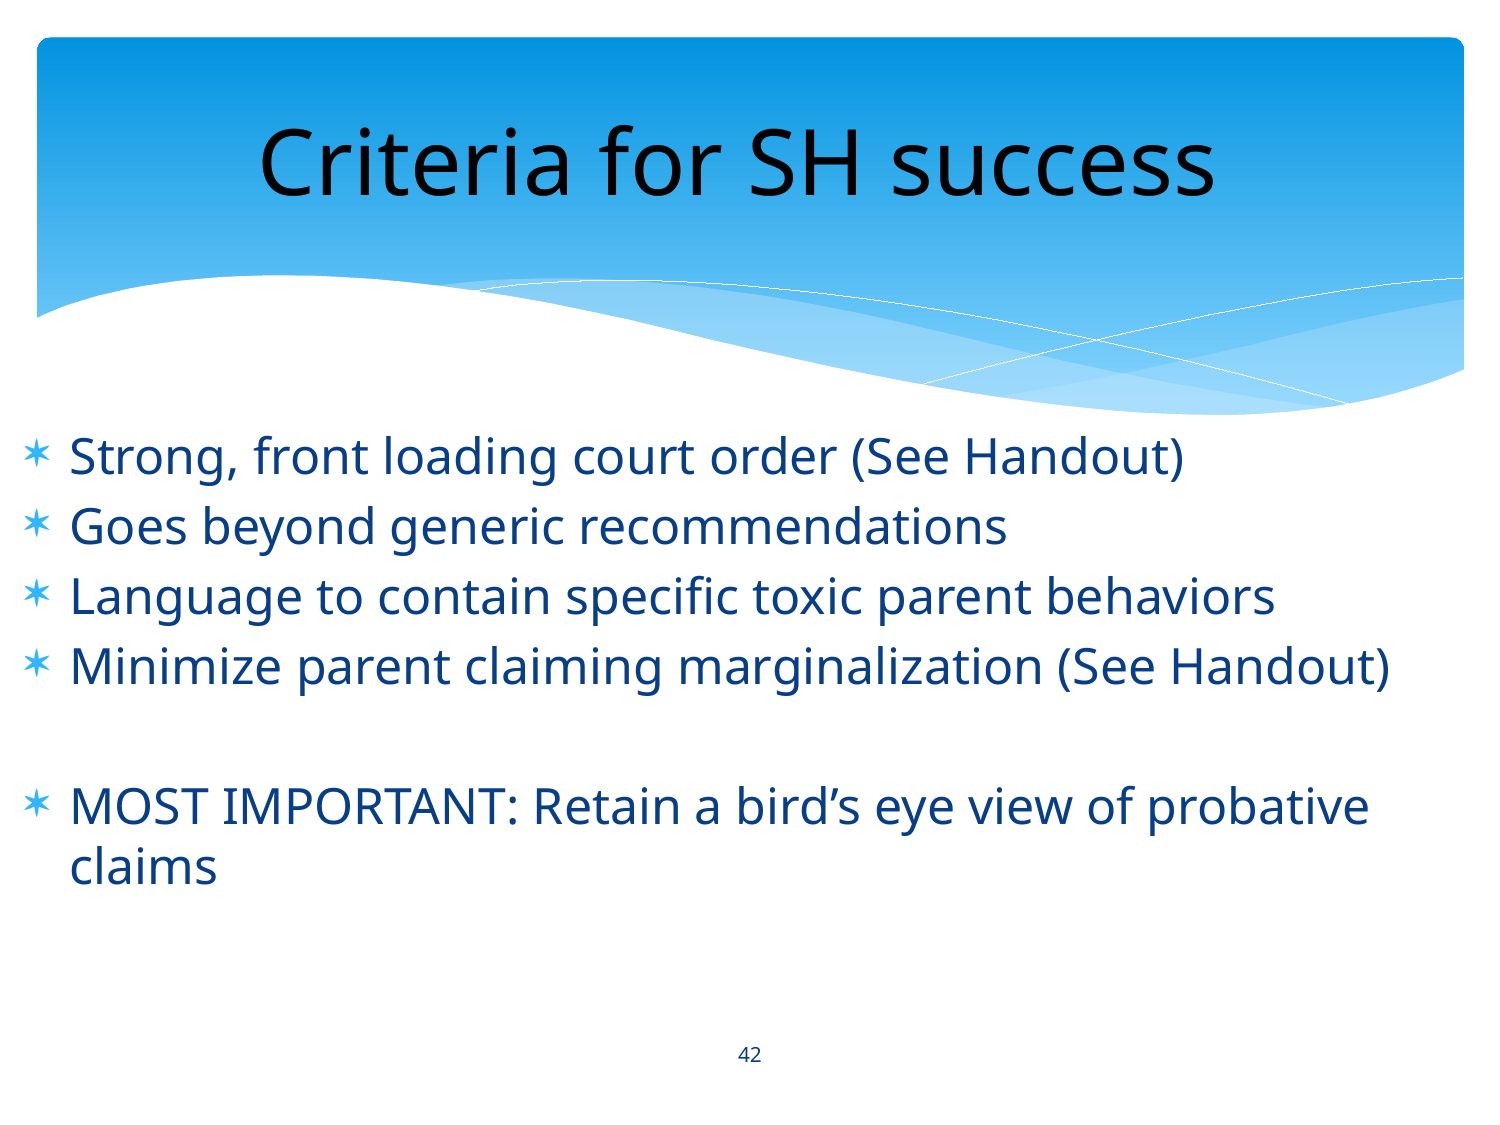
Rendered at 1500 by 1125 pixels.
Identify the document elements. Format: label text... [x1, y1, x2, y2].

title Criteria for SH success [75, 55, 1425, 261]
slide_number 42 [654, 1025, 846, 1086]
list Strong, front loading court order (See Handout) Goes beyond generic recommendations Language to contain specific toxic parent behaviors Minimize parent claiming marginalization (See Handout) MOST IMPORTANT: Retain a bird’s eye view of probative claims [9, 416, 1471, 983]
